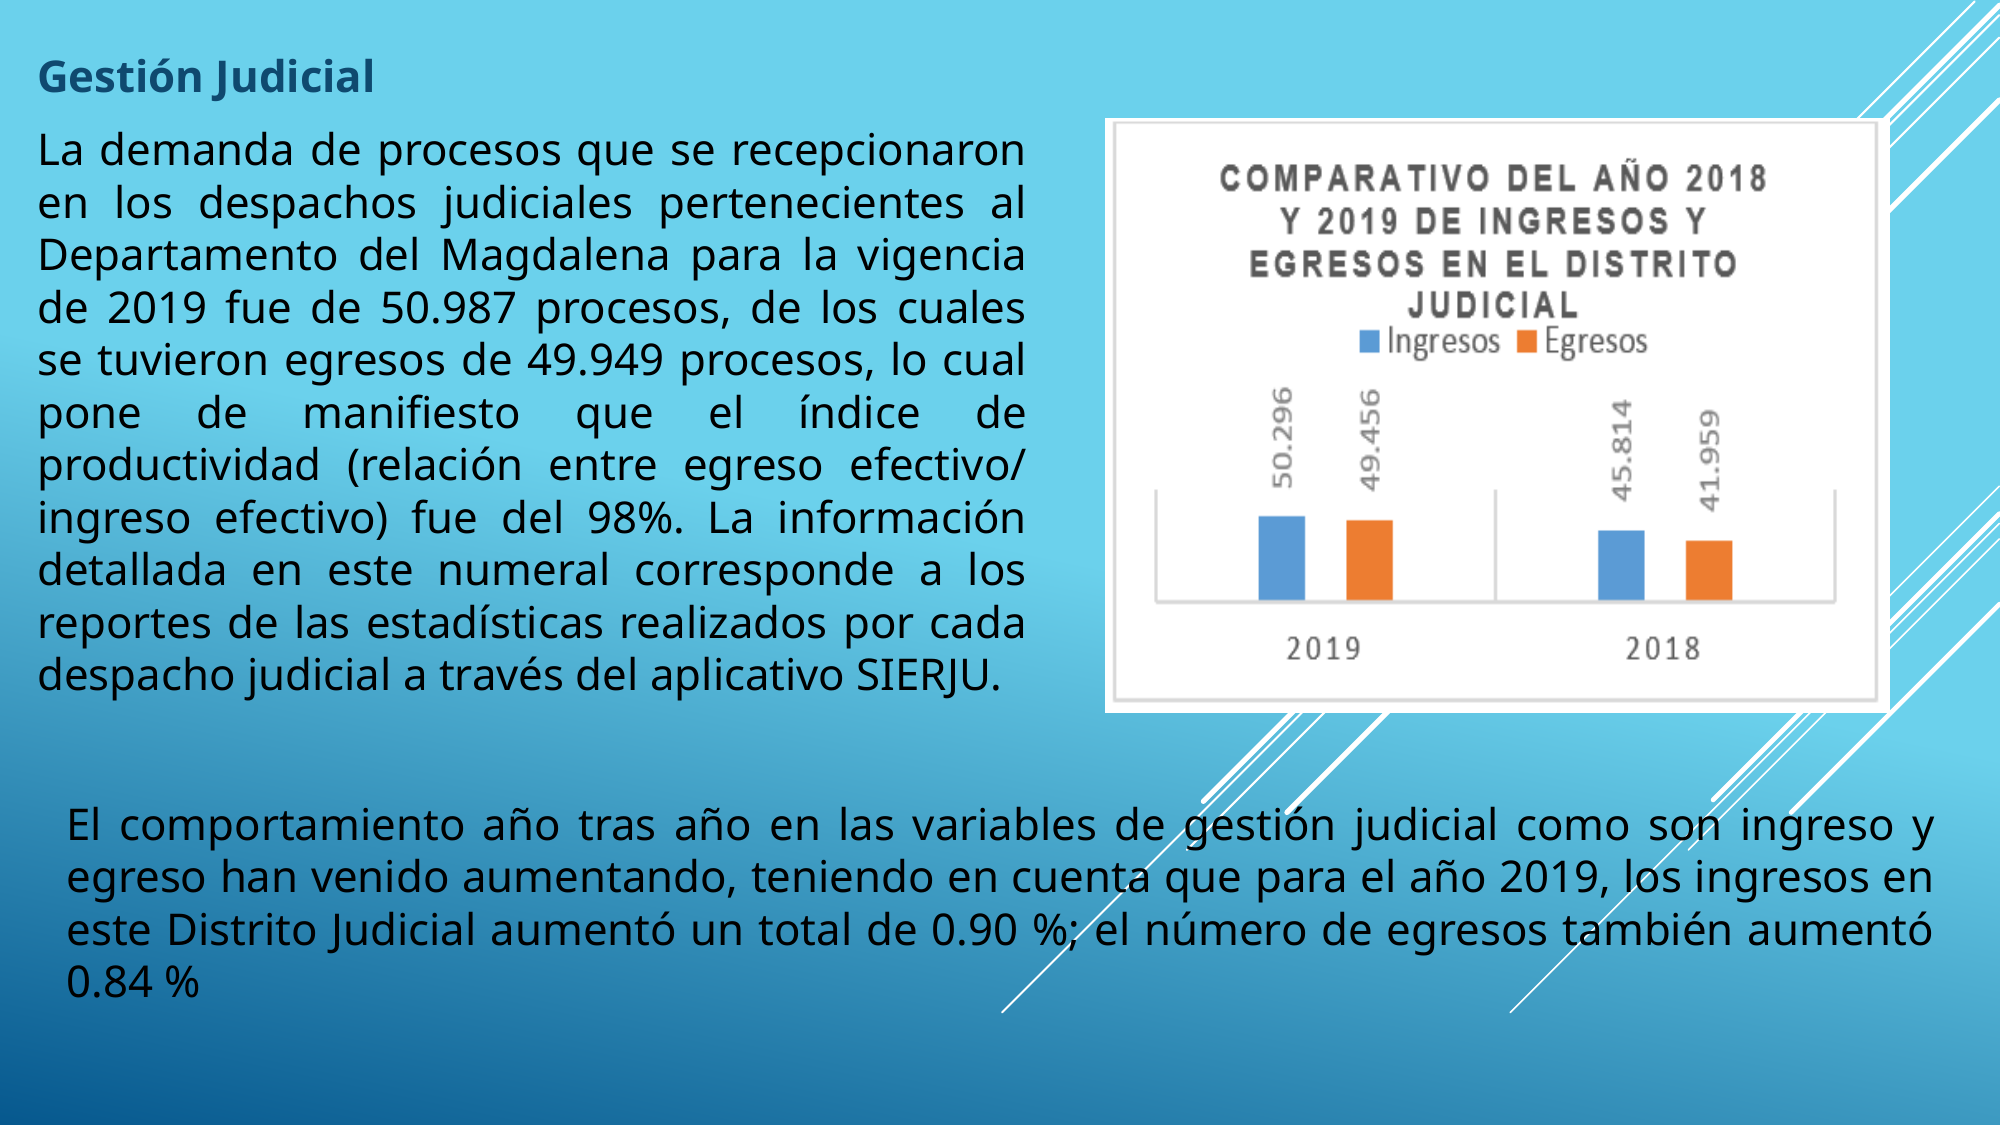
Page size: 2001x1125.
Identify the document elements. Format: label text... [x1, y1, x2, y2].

picture [1105, 118, 1891, 714]
text_box El comportamiento año tras año en las variables de gestión judicial como son ingreso y egreso han venido aumentando, teniendo en cuenta que para el año 2019, los ingresos en este Distrito Judicial aumentó un total de 0.90 %; el número de egresos también aumentó 0.84 % [51, 788, 1951, 1059]
subtitle Gestión Judicial La demanda de procesos que se recepcionaron en los despachos judiciales pertenecientes al Departamento del Magdalena para la vigencia de 2019 fue de 50.987 procesos, de los cuales se tuvieron egresos de 49.949 procesos, lo cual pone de manifiesto que el índice de productividad (relación entre egreso efectivo/ ingreso efectivo) fue del 98%. La información detallada en este numeral corresponde a los reportes de las estadísticas realizados por cada despacho judicial a través del aplicativo SIERJU. [22, 40, 1043, 832]
